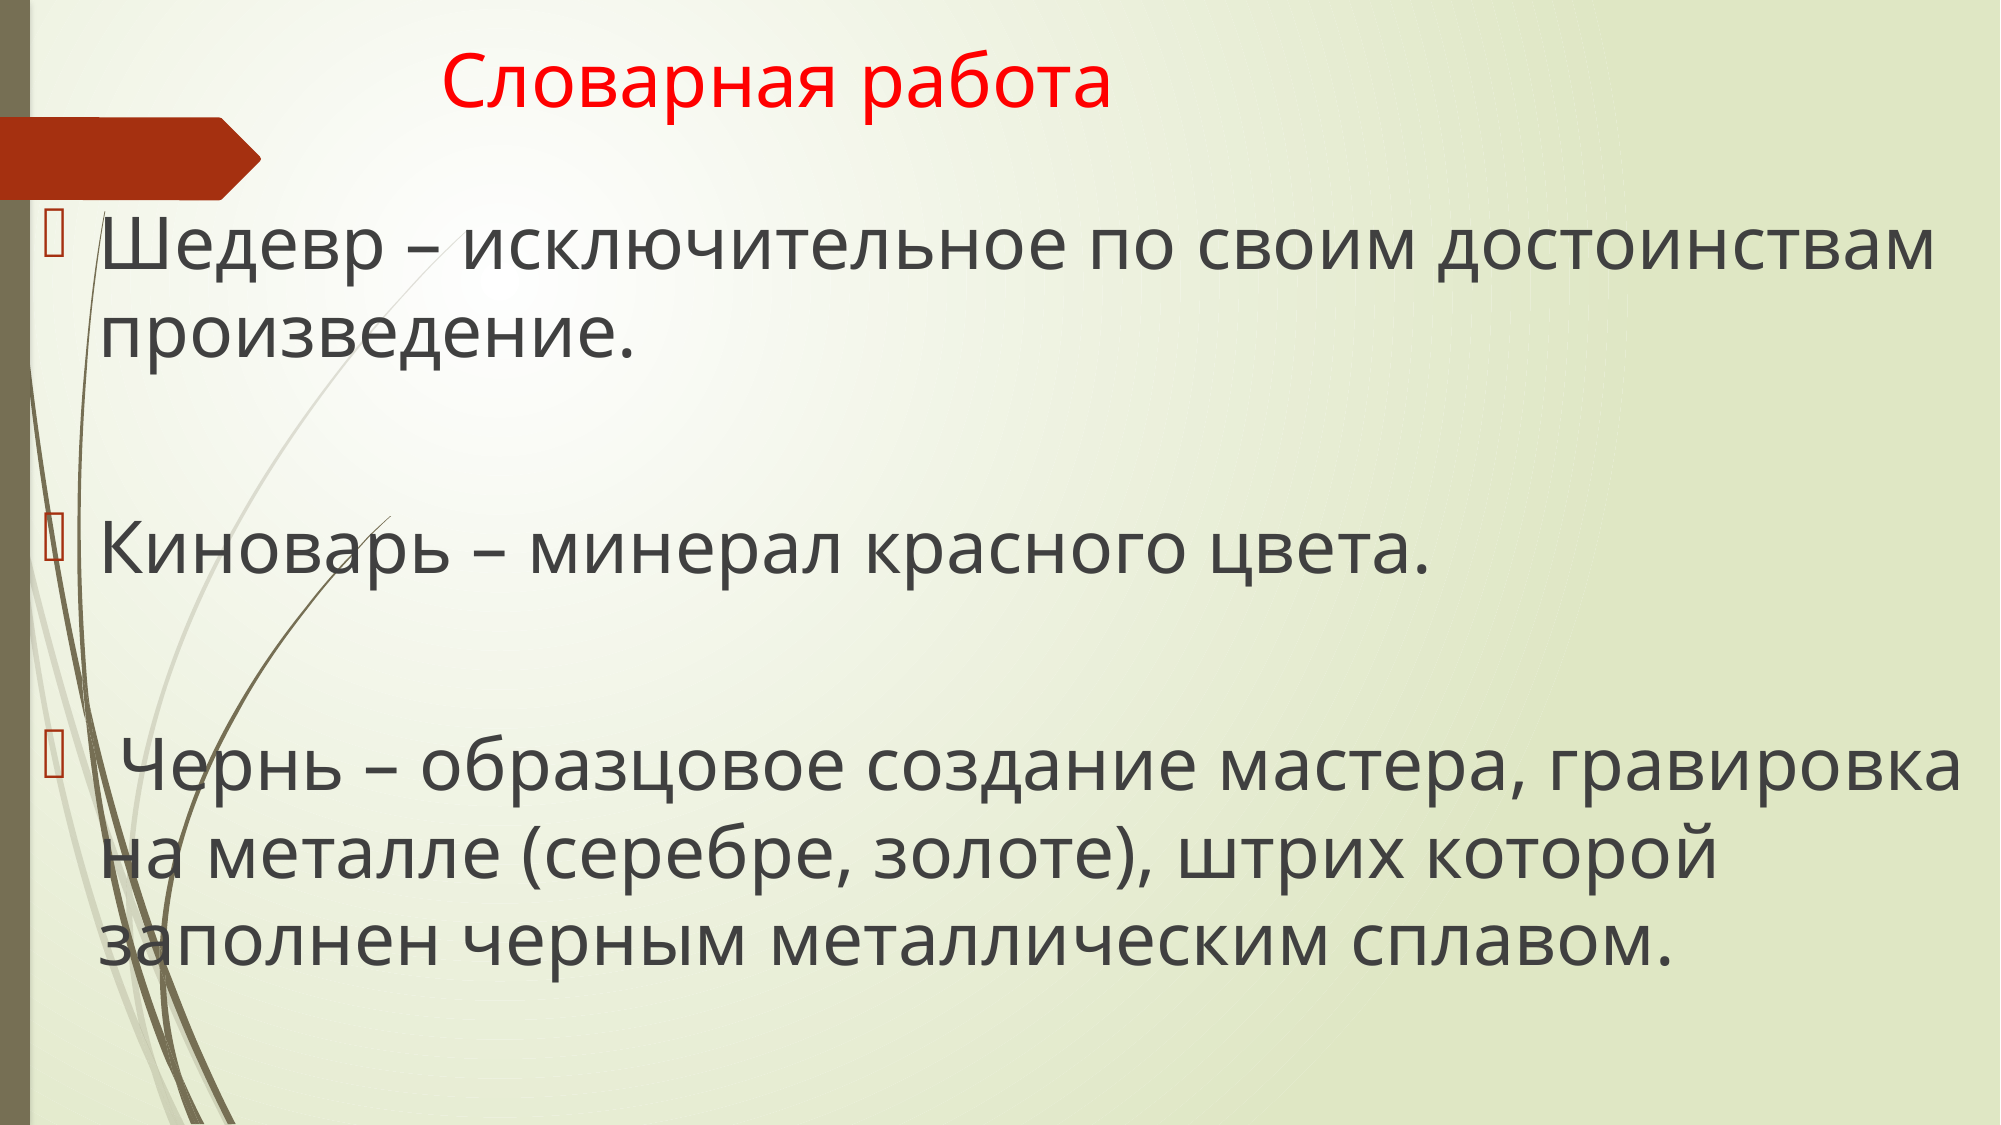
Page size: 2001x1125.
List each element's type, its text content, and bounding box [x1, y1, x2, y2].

list Шедевр – исключительное по своим достоинствам произведение. Киноварь – минерал красного цвета. Чернь – образцовое создание мастера, гравировка на металле (серебре, золоте), штрих которой заполнен черным металлическим сплавом. [27, 188, 2000, 1125]
title Словарная работа [425, 24, 1888, 188]
